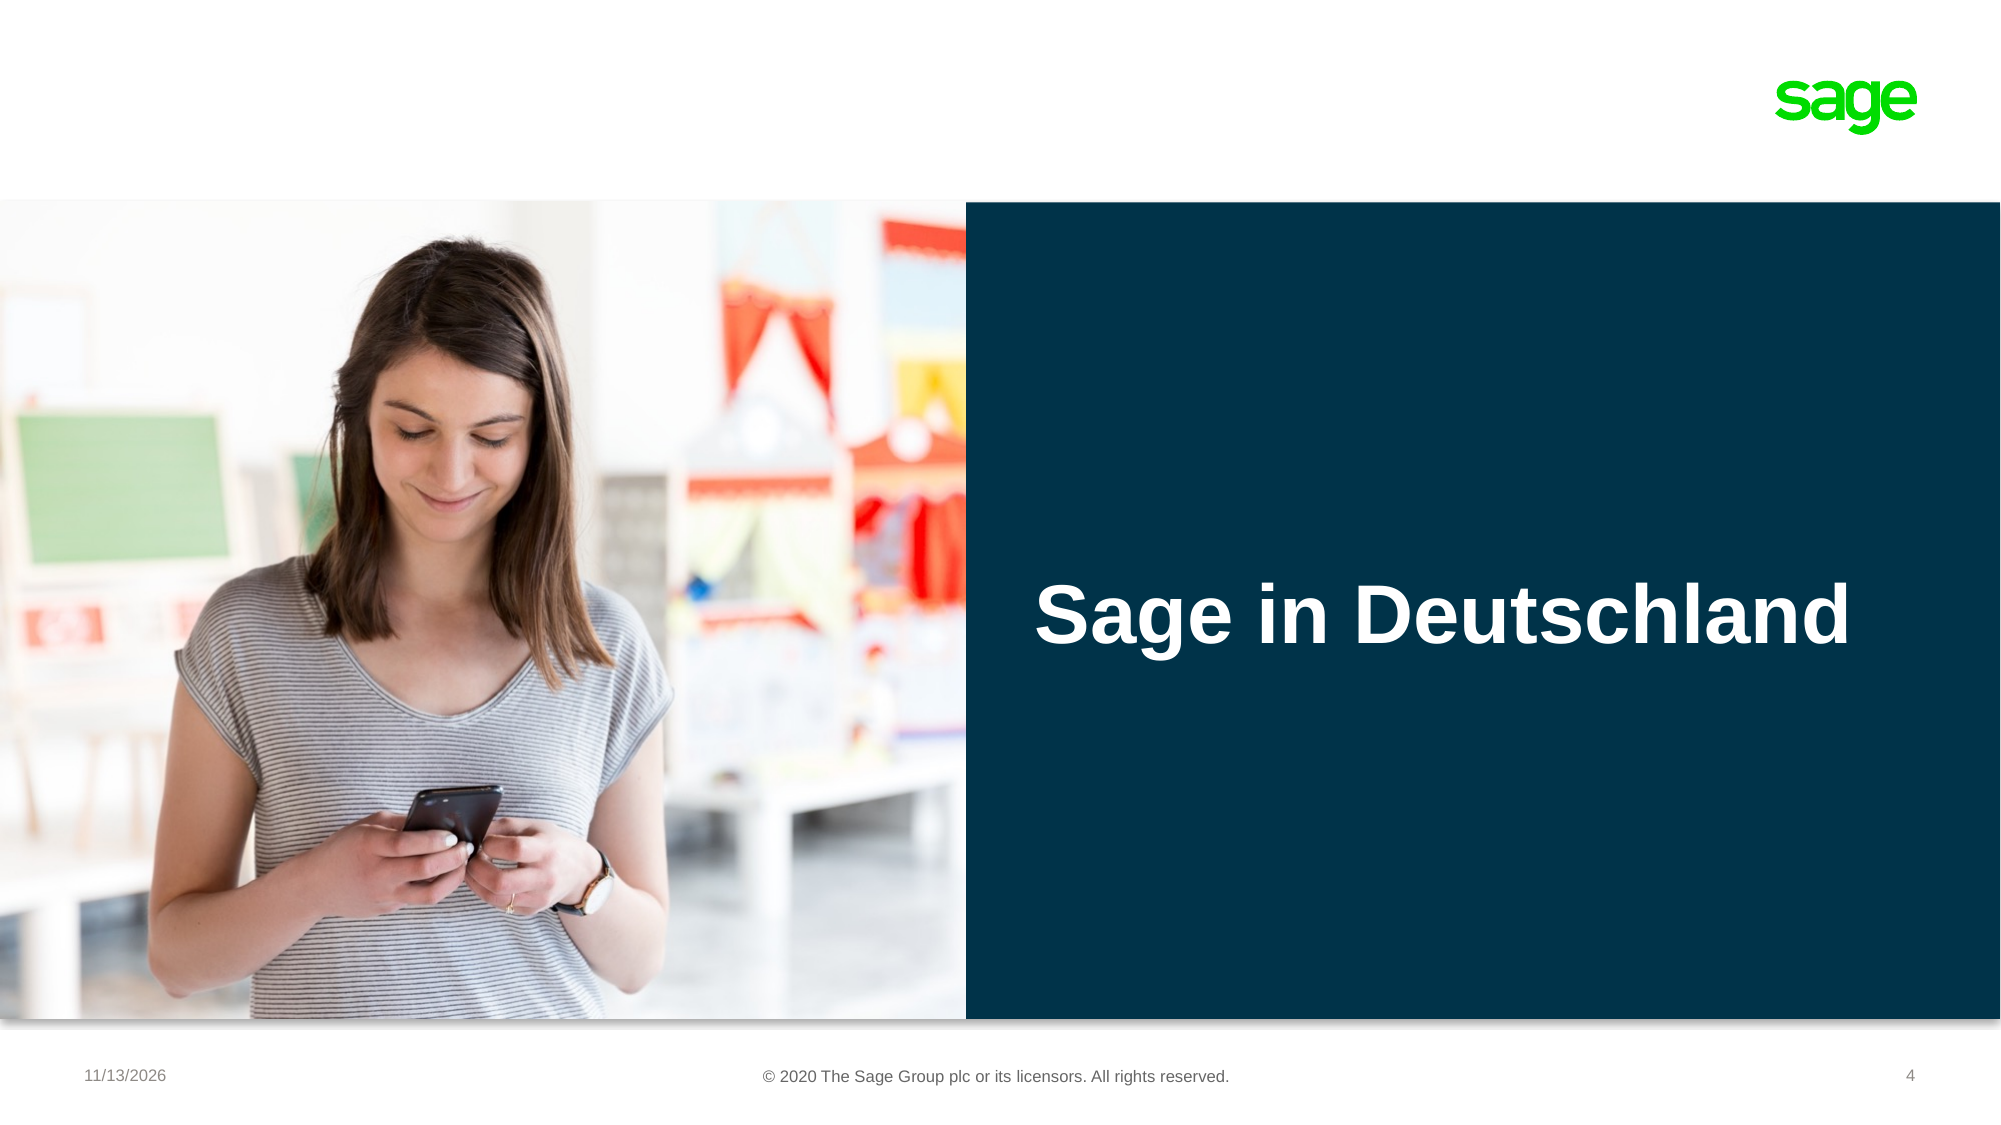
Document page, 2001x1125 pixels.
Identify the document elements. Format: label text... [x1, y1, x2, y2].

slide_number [69, 1045, 520, 1105]
text_box [1719, 54, 1966, 153]
slide_number 4 [1480, 1045, 1931, 1105]
title Sage in Deutschland [1034, 202, 1918, 1019]
picture [0, 201, 966, 1019]
